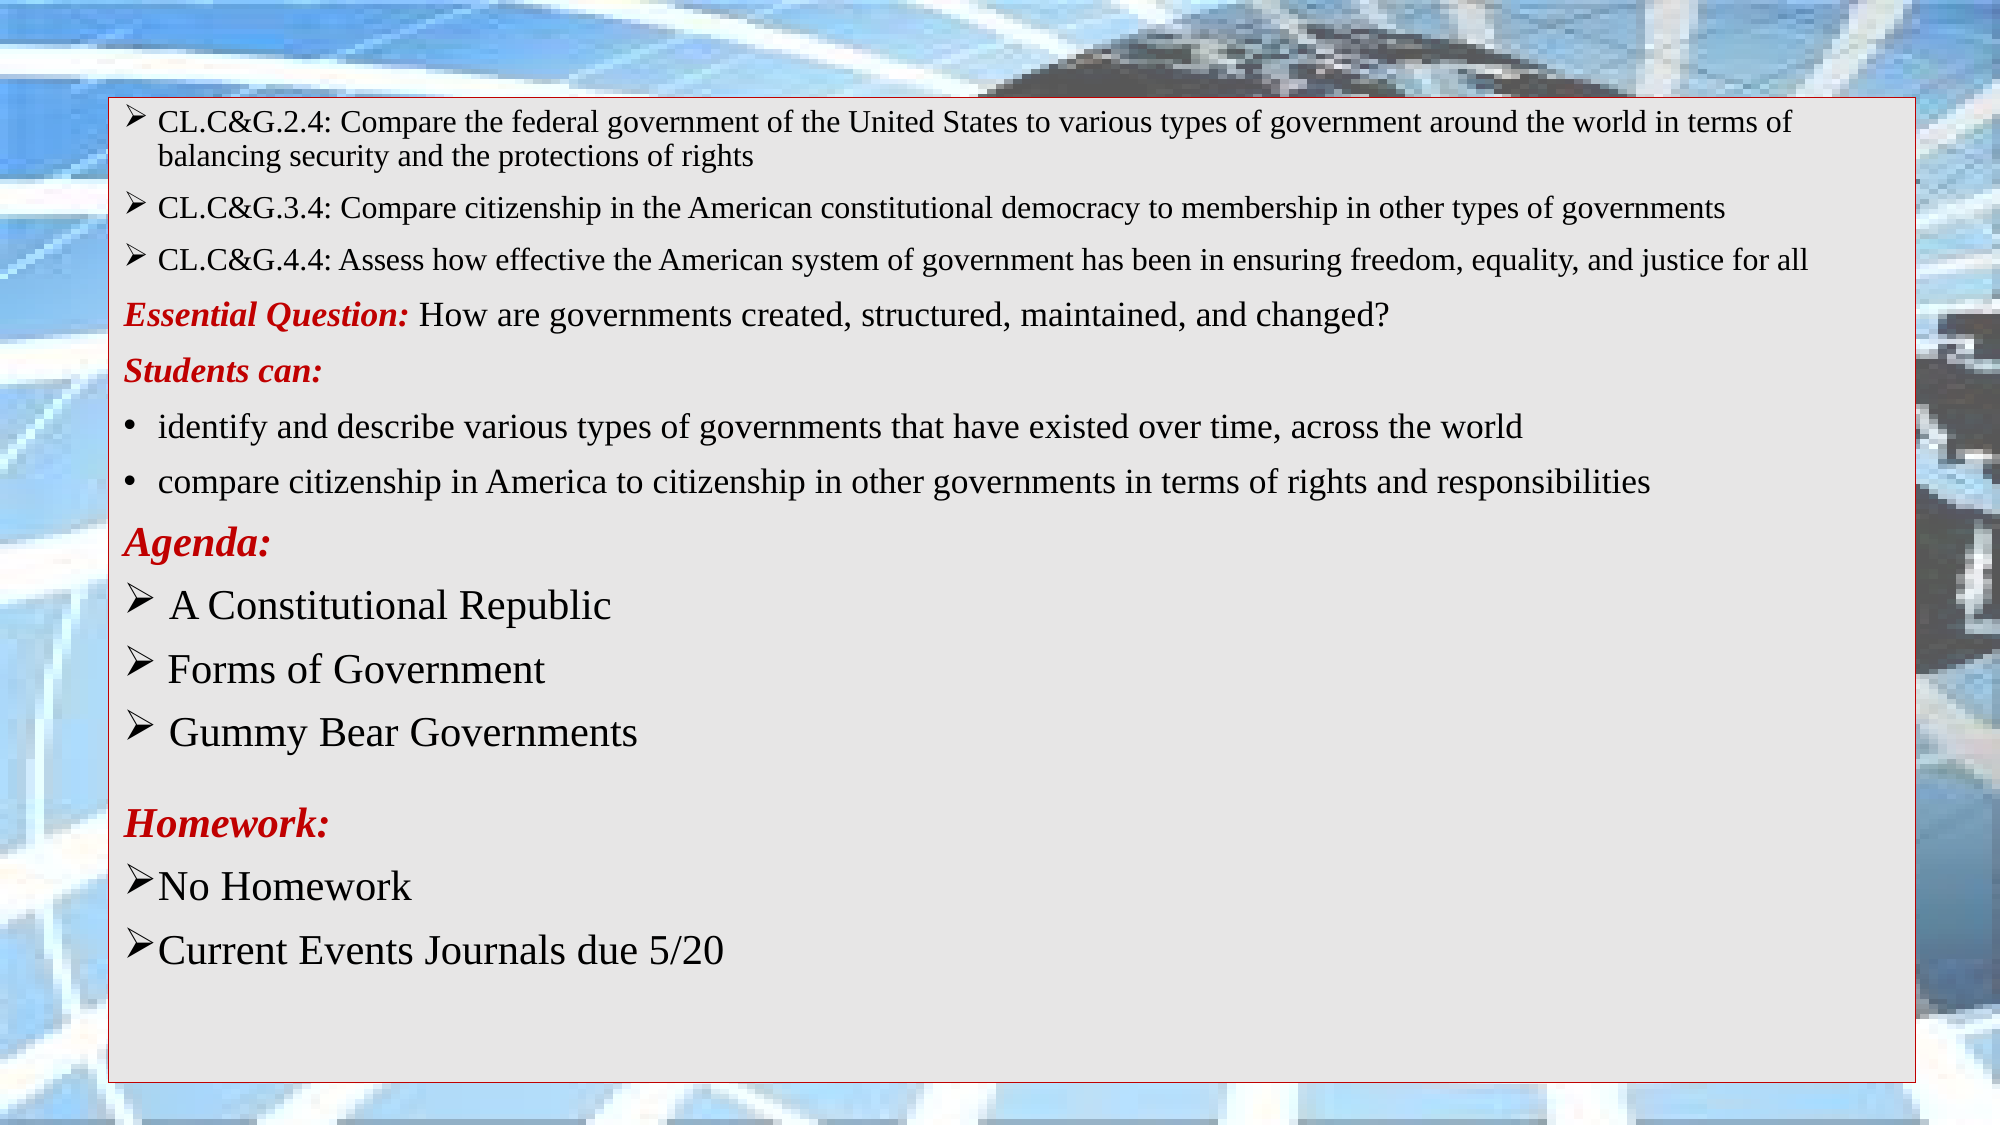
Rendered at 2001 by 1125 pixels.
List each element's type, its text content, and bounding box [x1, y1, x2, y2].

list CL.C&G.2.4: Compare the federal government of the United States to various types of government around the world in terms of balancing security and the protections of rights CL.C&G.3.4: Compare citizenship in the American constitutional democracy to membership in other types of governments CL.C&G.4.4: Assess how effective the American system of government has been in ensuring freedom, equality, and justice for all Essential Question: How are governments created, structured, maintained, and changed? Students can: identify and describe various types of governments that have existed over time, across the world compare citizenship in America to citizenship in other governments in terms of rights and responsibilities Agenda: A Constitutional Republic Forms of Government Gummy Bear Governments Homework: No Homework Current Events Journals due 5/20 [108, 97, 1916, 1083]
